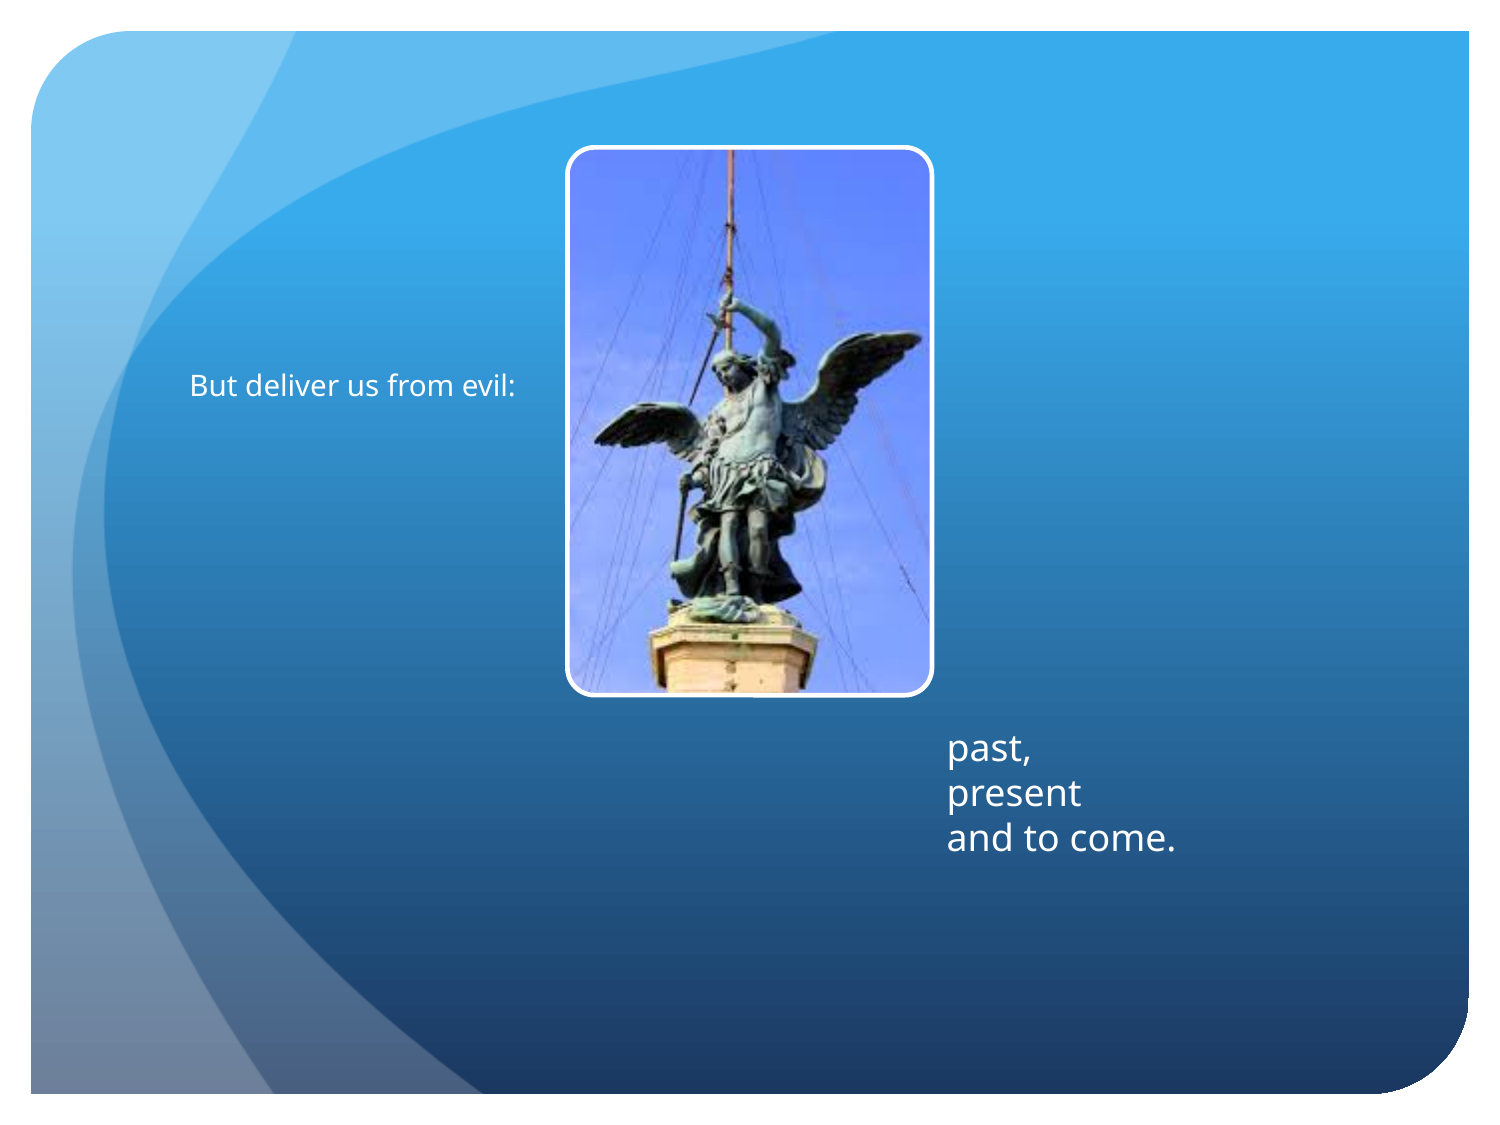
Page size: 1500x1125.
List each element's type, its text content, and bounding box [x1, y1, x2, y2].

picture [25, 30, 1474, 1095]
list But deliver us from evil: [174, 359, 567, 431]
text_box past, present and to come. [931, 716, 1462, 867]
